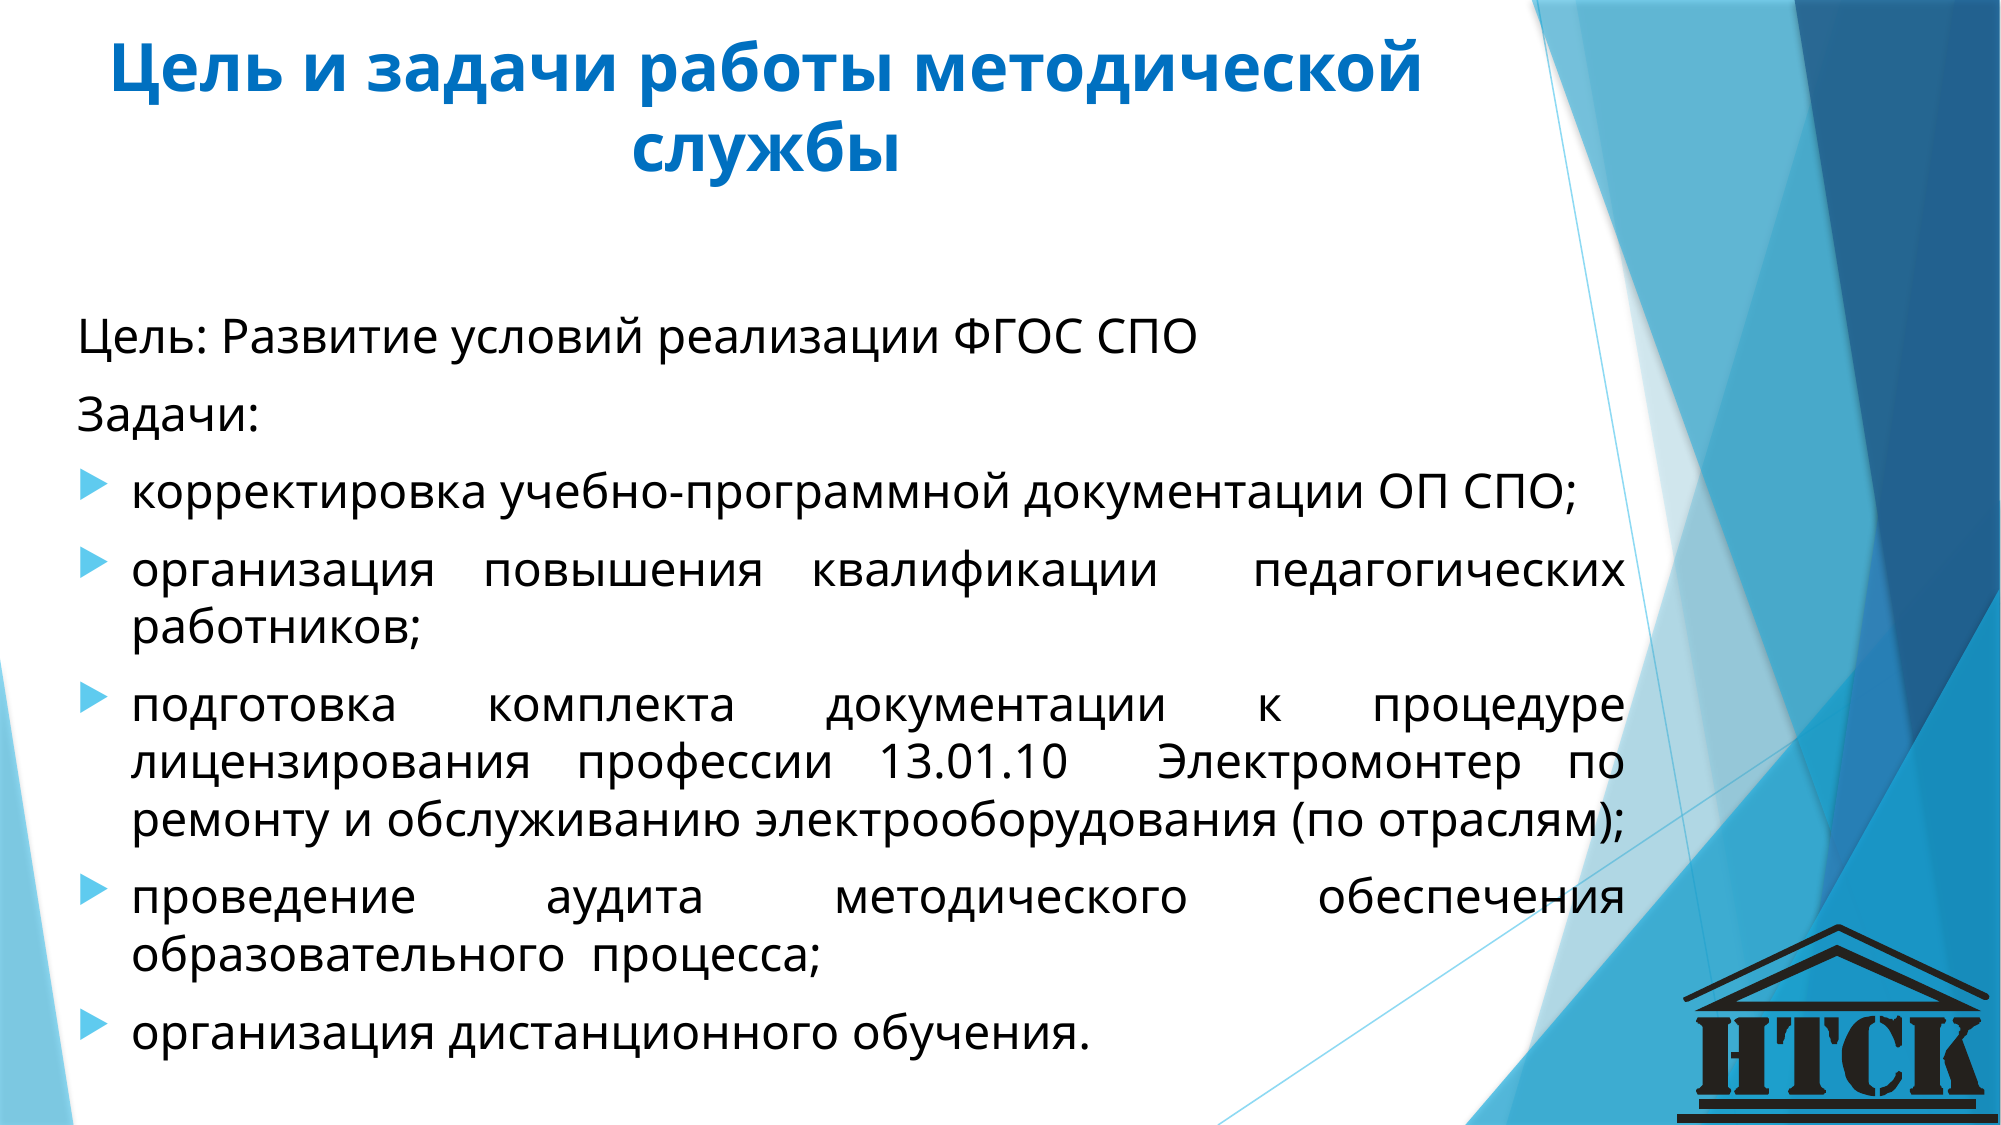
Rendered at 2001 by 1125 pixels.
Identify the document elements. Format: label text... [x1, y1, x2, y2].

list Цель: Развитие условий реализации ФГОС СПО Задачи: корректировка учебно-программной документации ОП СПО; организация повышения квалификации педагогических работников; подготовка комплекта документации к процедуре лицензирования профессии 13.01.10 Электромонтер по ремонту и обслуживанию электрооборудования (по отраслям); проведение аудита методического обеспечения образовательного процесса; организация дистанционного обучения. [61, 298, 1644, 1099]
picture [1675, 922, 2000, 1125]
title Цель и задачи работы методической службы [61, 17, 1473, 235]
